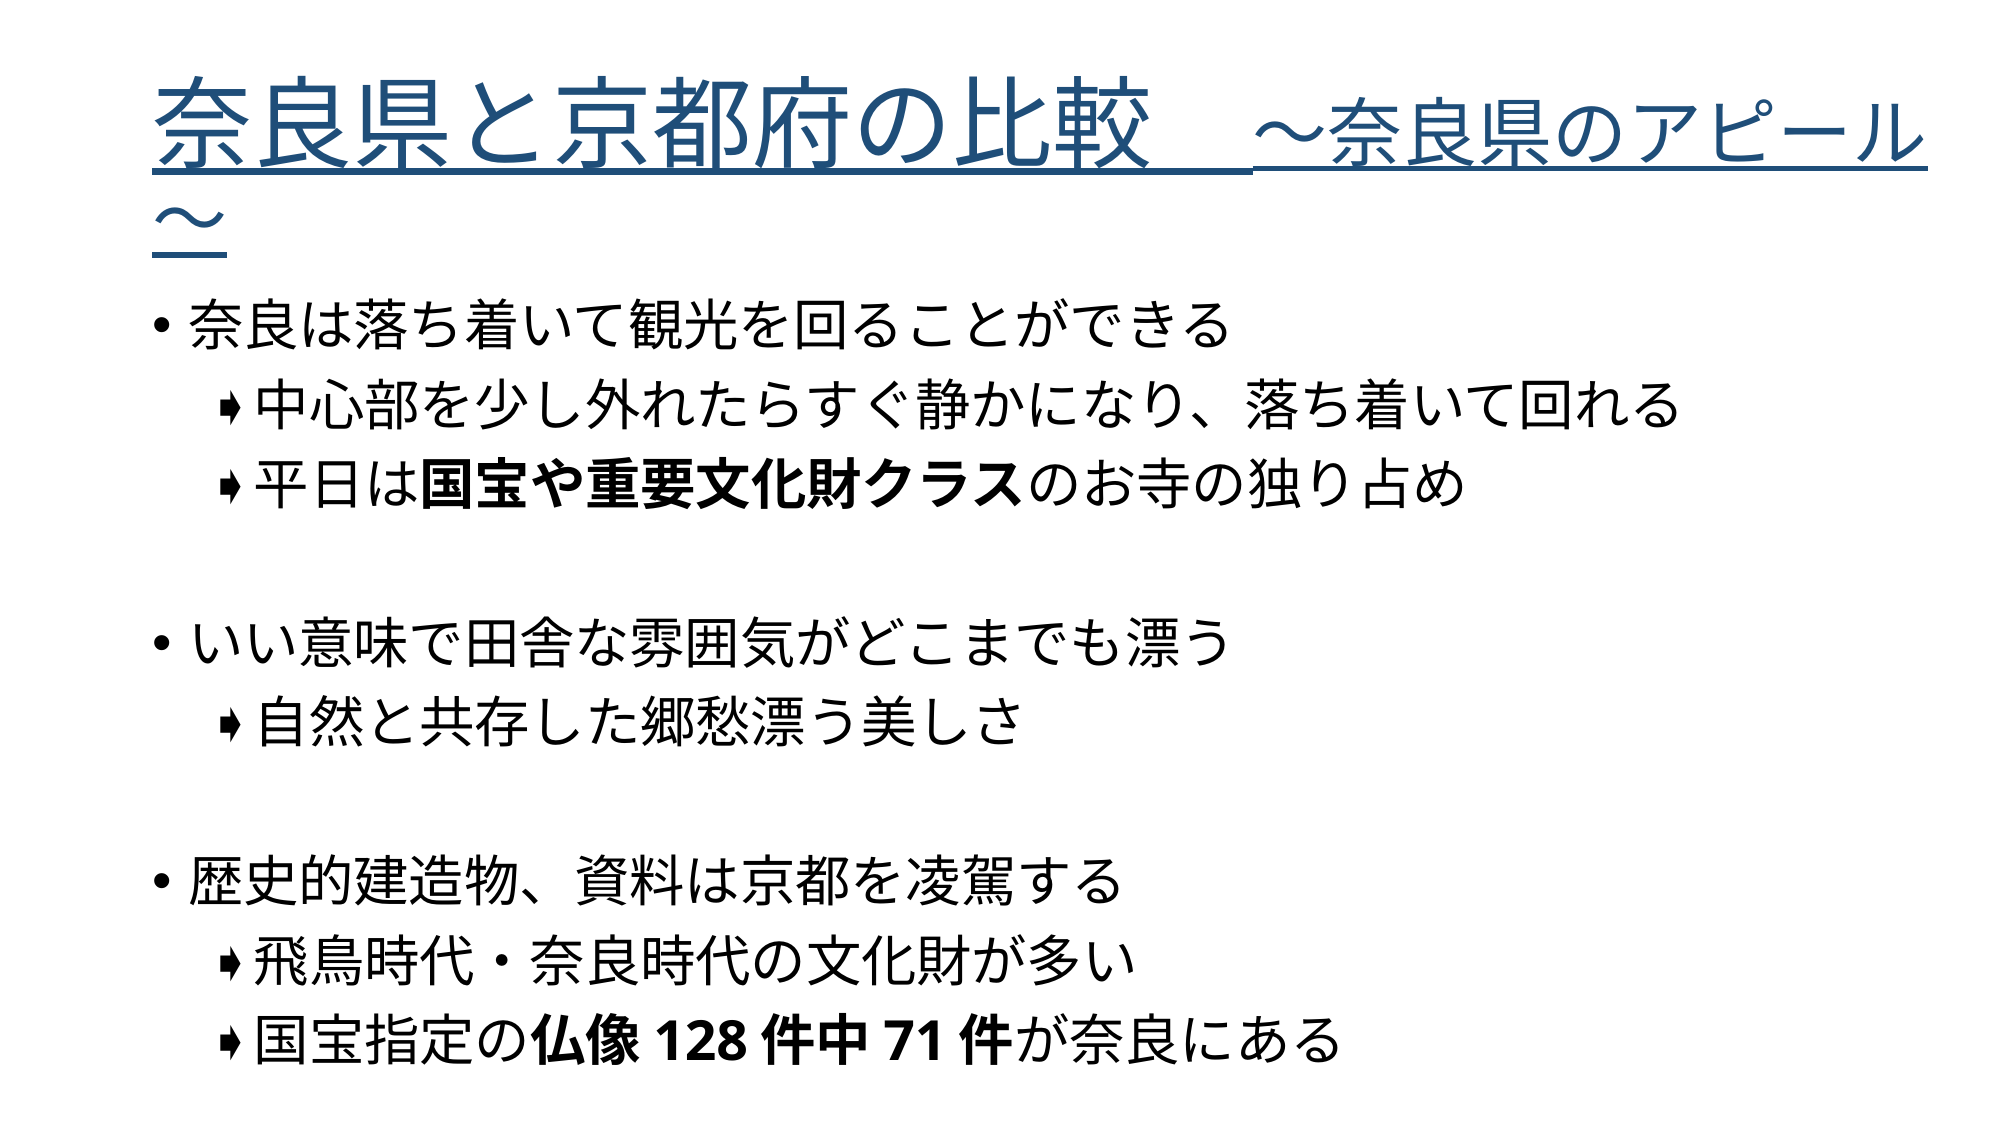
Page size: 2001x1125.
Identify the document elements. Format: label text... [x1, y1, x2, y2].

title 奈良県と京都府の比較 ～奈良県のアピール～ [137, 59, 1959, 278]
list 奈良は落ち着いて観光を回ることができる ➧中心部を少し外れたらすぐ静かになり、落ち着いて回れる ➧平日は国宝や重要文化財クラスのお寺の独り占め いい意味で田舎な雰囲気がどこまでも漂う ➧自然と共存した郷愁漂う美しさ 歴史的建造物、資料は京都を凌駕する ➧飛鳥時代・奈良時代の文化財が多い ➧国宝指定の仏像128件中71件が奈良にある [137, 290, 1939, 1089]
